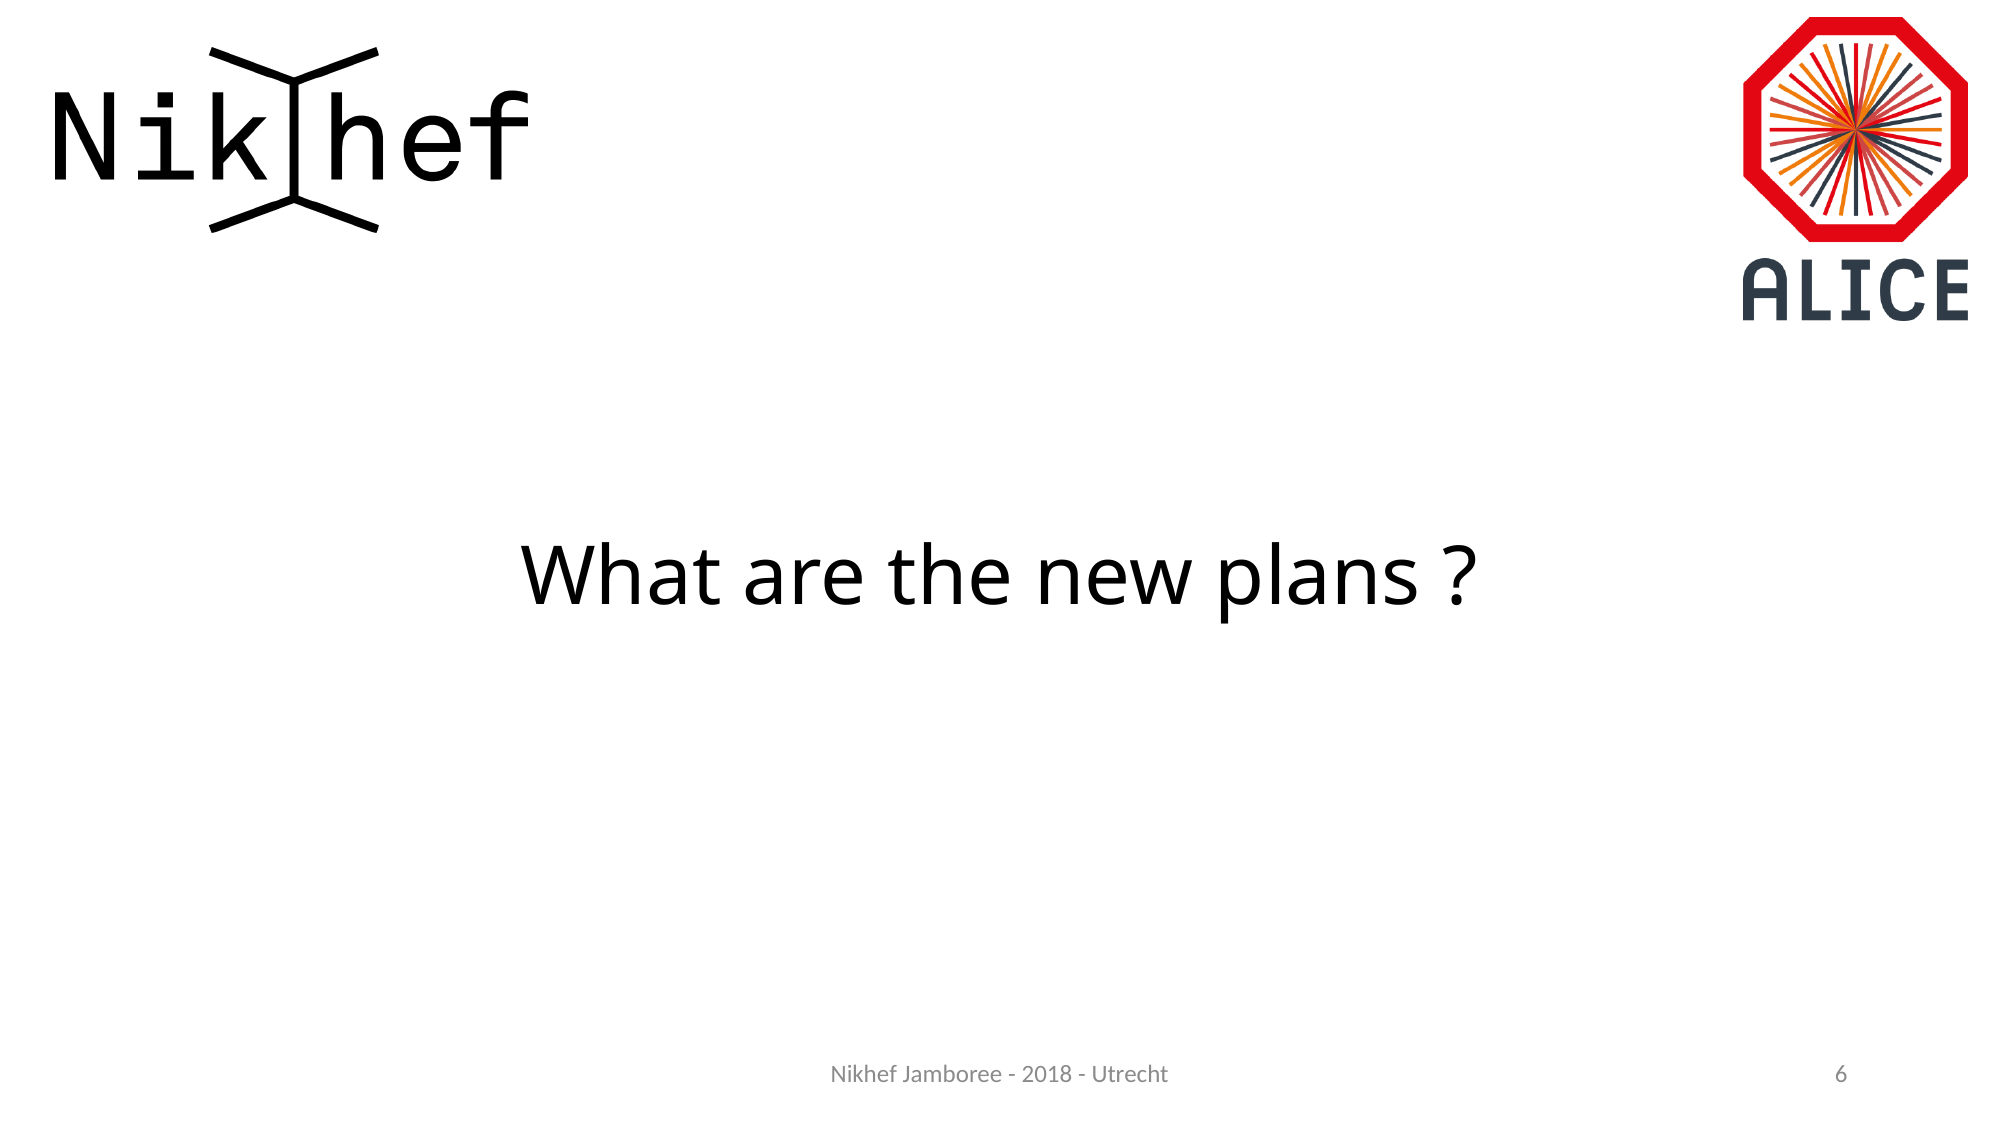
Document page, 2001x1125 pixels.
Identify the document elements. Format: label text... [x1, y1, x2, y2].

title What are the new plans ? [219, 526, 1781, 630]
picture [55, 47, 528, 233]
slide_number 6 [1412, 1042, 1863, 1103]
footer Nikhef Jamboree - 2018 - Utrecht [662, 1042, 1338, 1103]
picture [1742, 17, 1968, 321]
